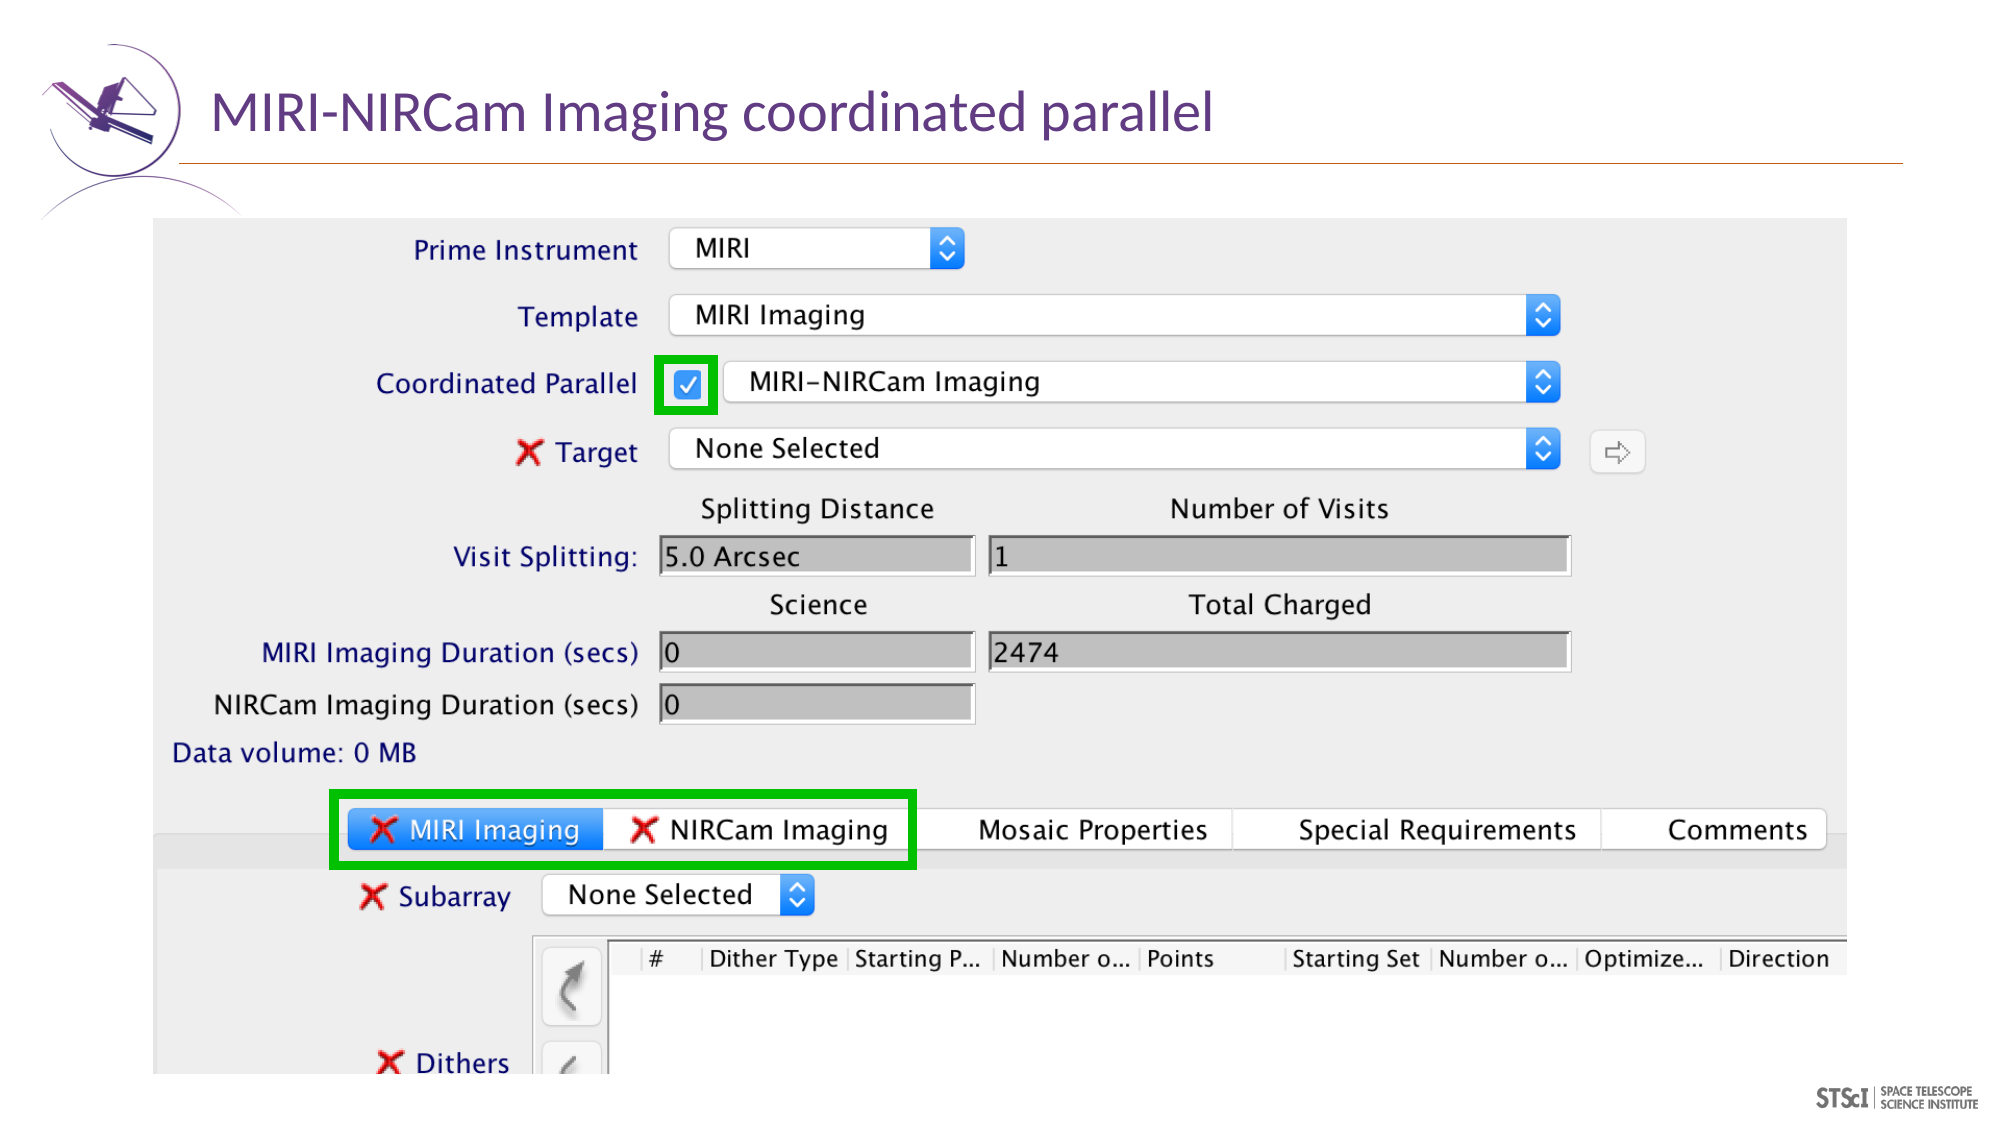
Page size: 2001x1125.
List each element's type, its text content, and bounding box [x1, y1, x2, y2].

title MIRI-NIRCam Imaging coordinated parallel [195, 61, 1903, 164]
picture [1816, 1086, 1978, 1109]
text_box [153, 218, 1847, 1074]
picture [41, 44, 242, 220]
